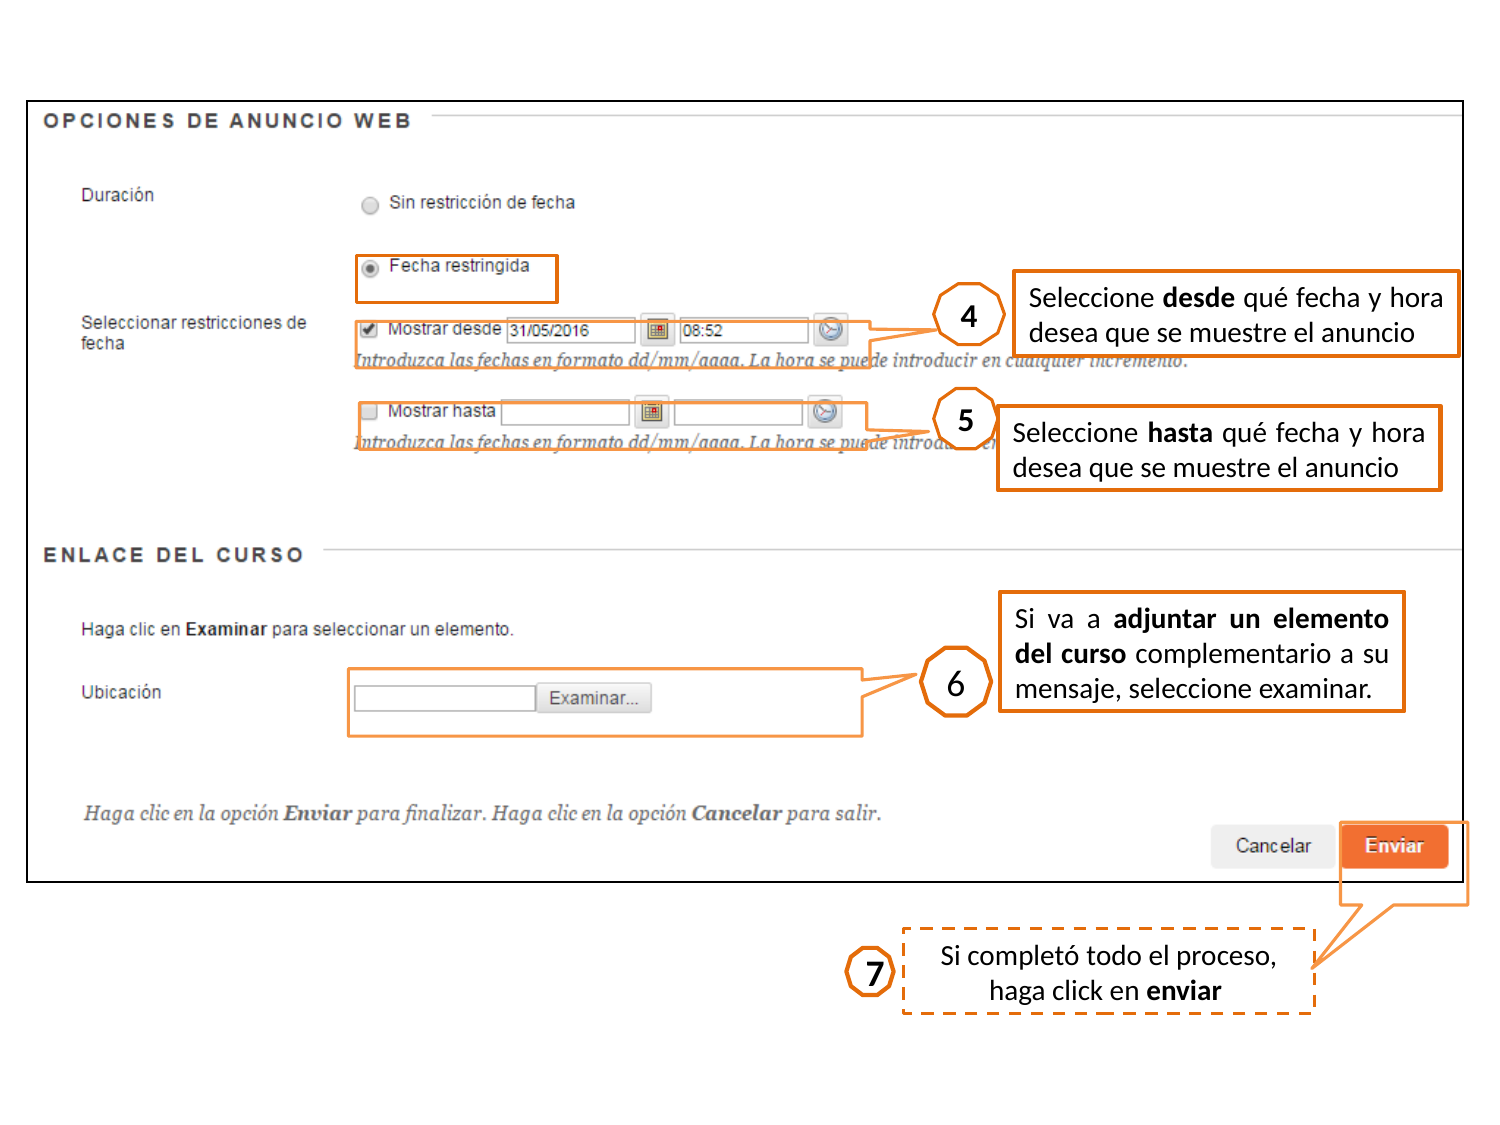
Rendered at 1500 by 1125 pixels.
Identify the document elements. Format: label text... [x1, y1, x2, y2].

text_box 7 [844, 945, 896, 998]
picture [27, 101, 1463, 882]
text_box Si completó todo el proceso, haga click en enviar [903, 928, 1315, 1014]
text_box [1310, 820, 1471, 971]
